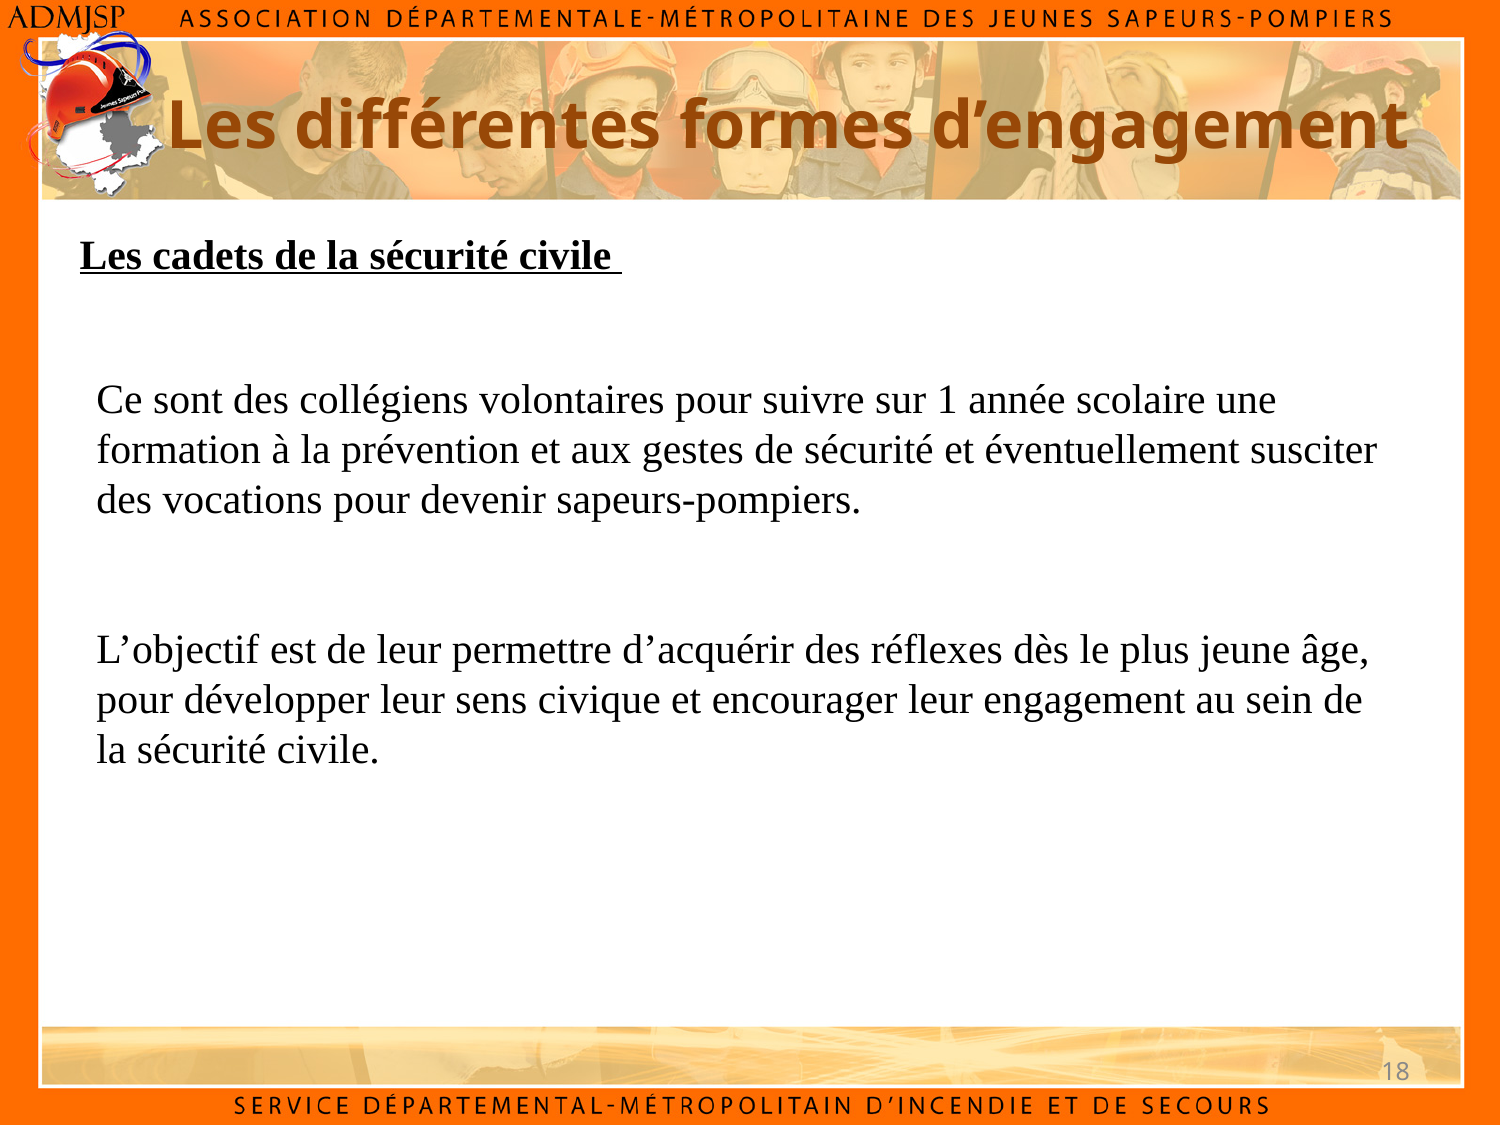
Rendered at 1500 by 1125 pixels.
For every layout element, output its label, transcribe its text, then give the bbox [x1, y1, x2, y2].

text_box Ce sont des collégiens volontaires pour suivre sur 1 année scolaire une formation à la prévention et aux gestes de sécurité et éventuellement susciter des vocations pour devenir sapeurs-pompiers. L’objectif est de leur permettre d’acquérir des réflexes dès le plus jeune âge, pour développer leur sens civique et encourager leur engagement au sein de la sécurité civile. [81, 364, 1419, 780]
slide_number 18 [1074, 1042, 1425, 1103]
text_box Les cadets de la sécurité civile [64, 220, 815, 285]
text_box Les différentes formes d’engagement [123, 45, 1454, 200]
picture [0, 0, 1500, 1125]
